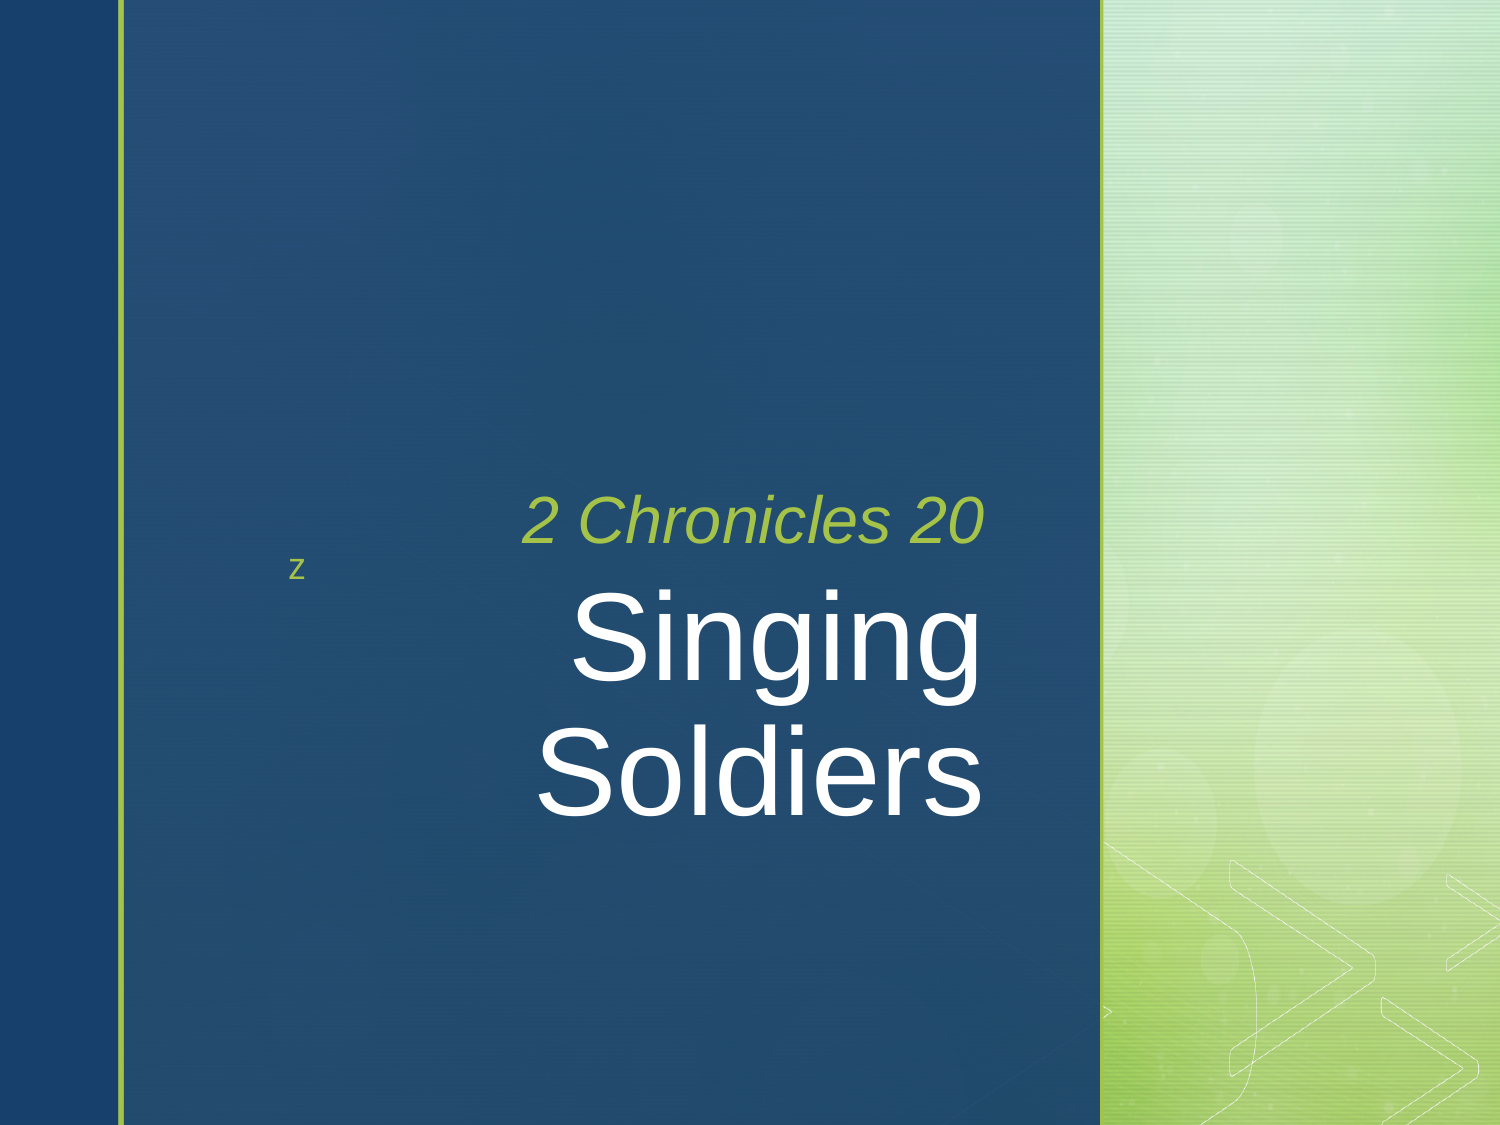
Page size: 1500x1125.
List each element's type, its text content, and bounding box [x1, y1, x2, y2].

subtitle 2 Chronicles 20 [341, 374, 1001, 565]
picture [1104, 0, 1500, 1125]
title Singing Soldiers [321, 564, 1001, 937]
